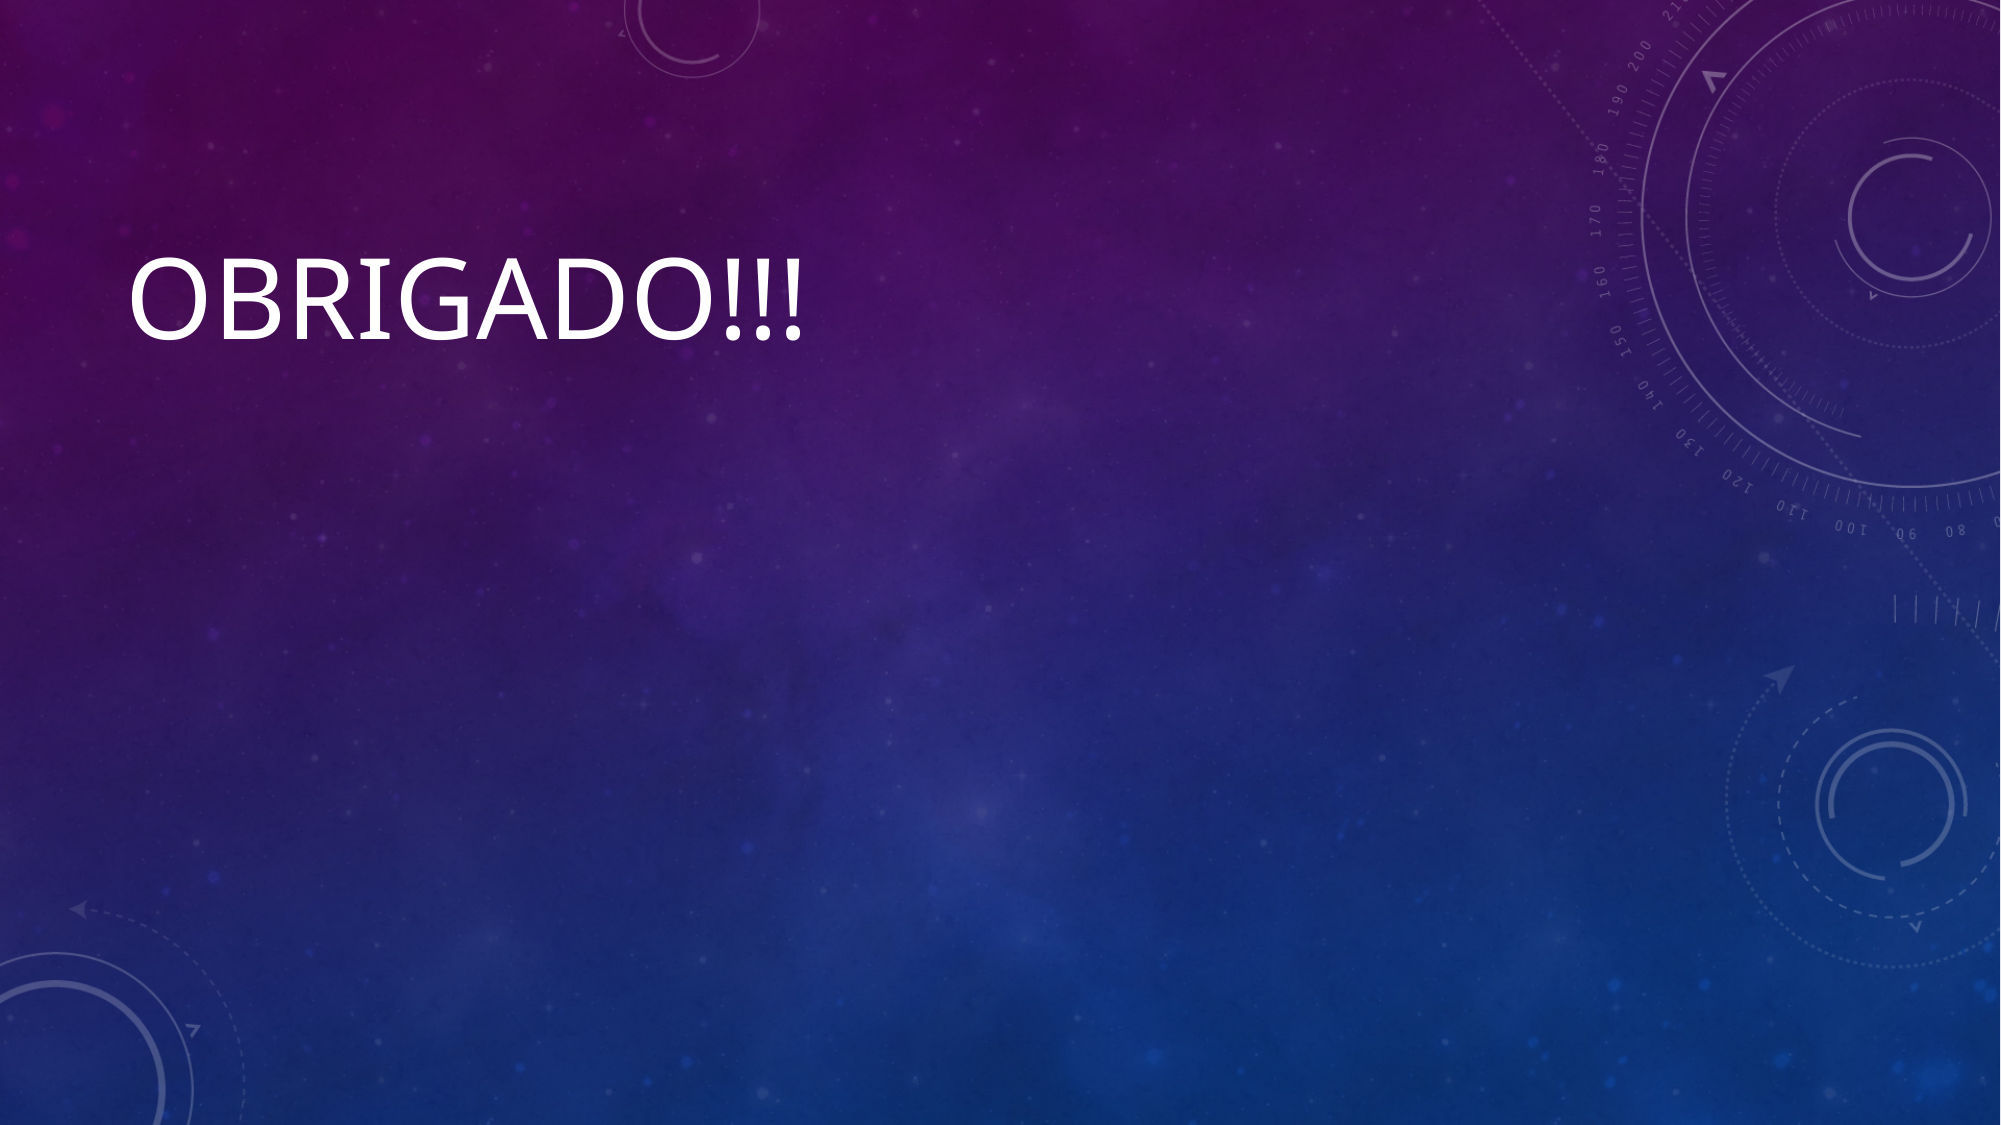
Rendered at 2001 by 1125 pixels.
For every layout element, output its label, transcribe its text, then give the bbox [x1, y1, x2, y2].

title Obrigado!!! [110, 174, 1773, 414]
picture [0, 0, 2001, 1125]
